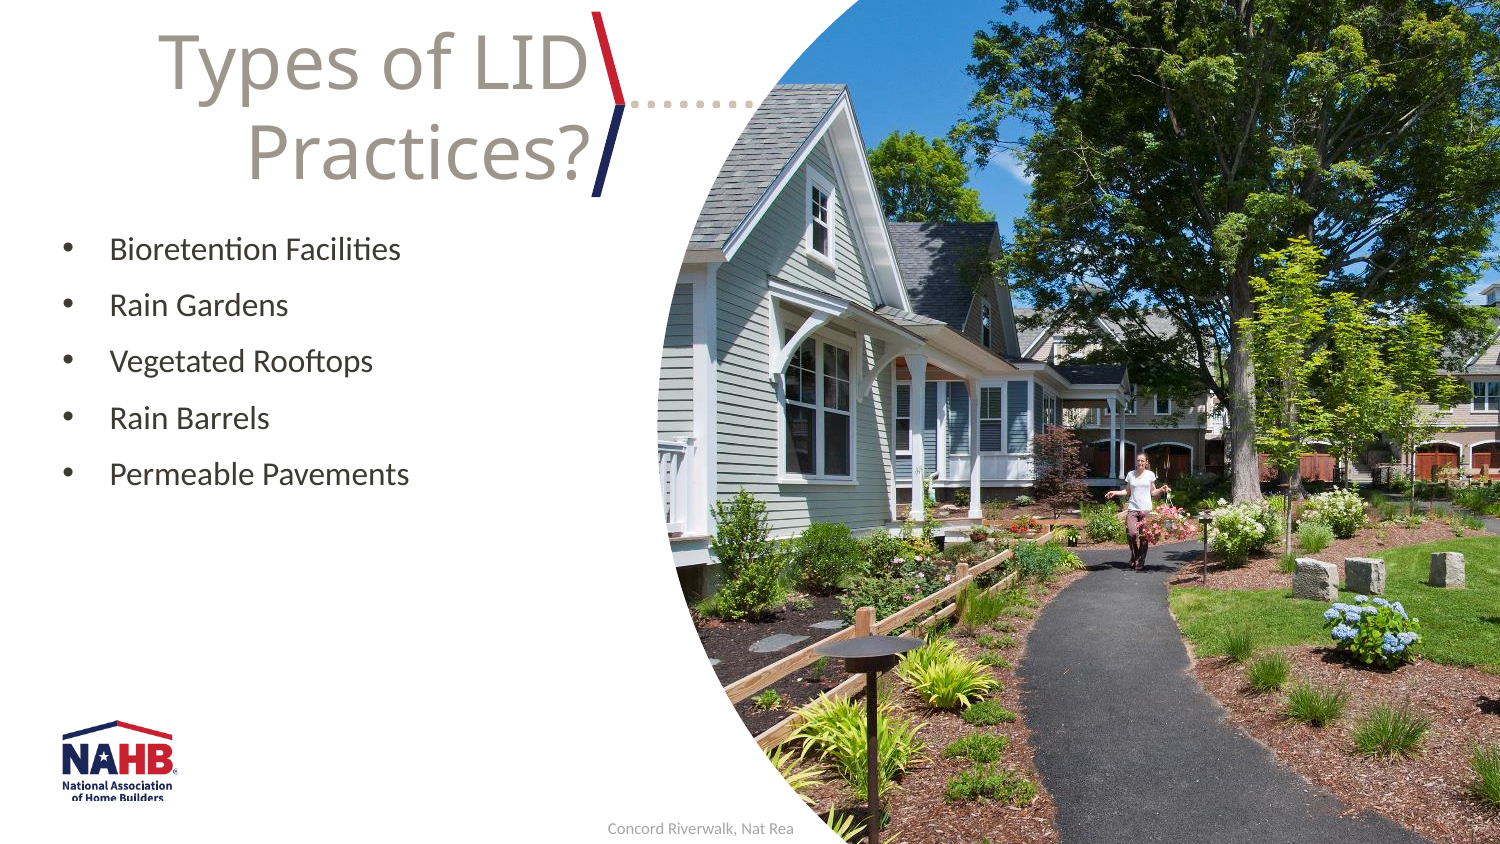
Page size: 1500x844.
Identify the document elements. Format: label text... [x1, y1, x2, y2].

text_box Concord Riverwalk, Nat Rea [593, 810, 652, 844]
list Types of LID Practices? [62, 11, 592, 198]
picture [657, 0, 1500, 844]
list Bioretention Facilities Rain Gardens Vegetated Rooftops Rain Barrels Permeable Pavements [62, 223, 592, 629]
